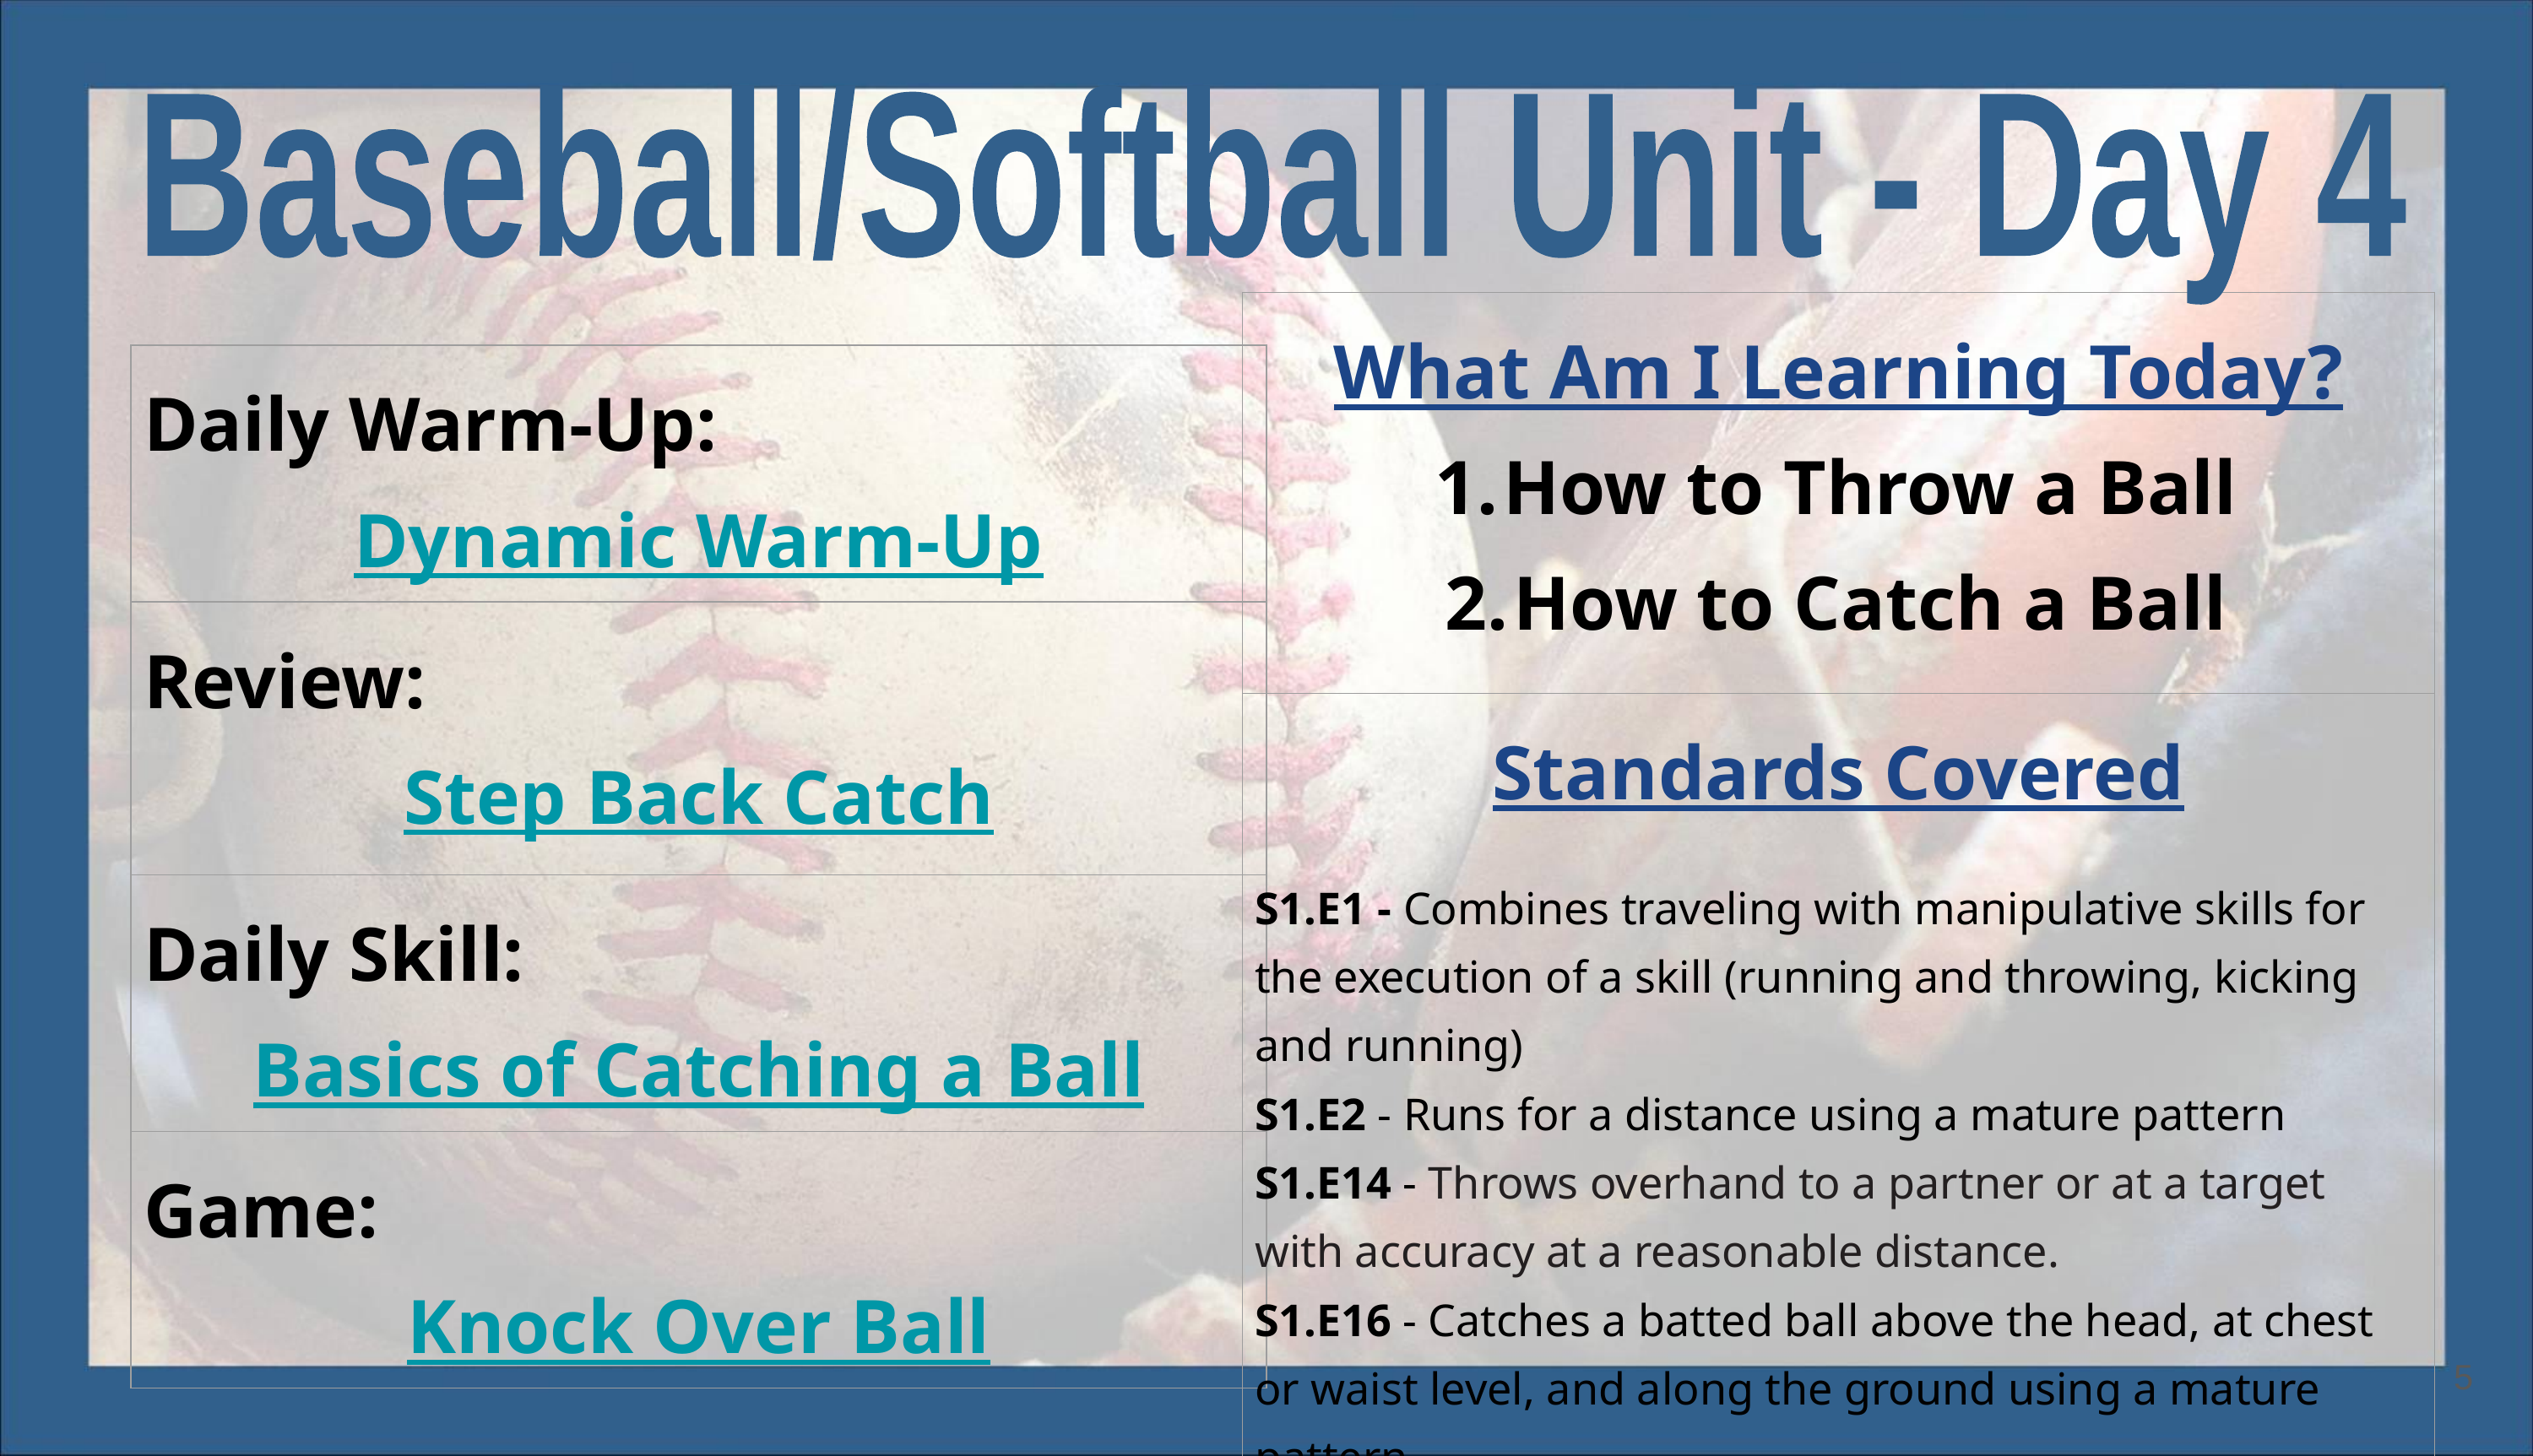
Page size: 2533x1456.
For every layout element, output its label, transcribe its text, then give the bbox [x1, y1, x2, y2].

table_cell Standards Covered S1.E1 - Combines traveling with manipulative skills for the execution of a skill (running and throwing, kicking and running) S1.E2 - Runs for a distance using a mature pattern S1.E14 - Throws overhand to a partner or at a target with accuracy at a reasonable distance. S1.E16 - Catches a batted ball above the head, at chest or waist level, and along the ground using a mature pattern [1243, 694, 2434, 1456]
table_cell Review: Step Back Catch [132, 603, 1242, 874]
table_cell Game: Knock Over Ball [132, 1132, 1242, 1388]
table_cell Daily Skill: Basics of Catching a Ball [132, 875, 1242, 1131]
table_header Daily Warm-Up: Dynamic Warm-Up [132, 346, 1242, 601]
picture [0, 0, 2533, 1456]
table_header What Am I Learning Today? How to Throw a Ball How to Catch a Ball [1243, 293, 2434, 693]
